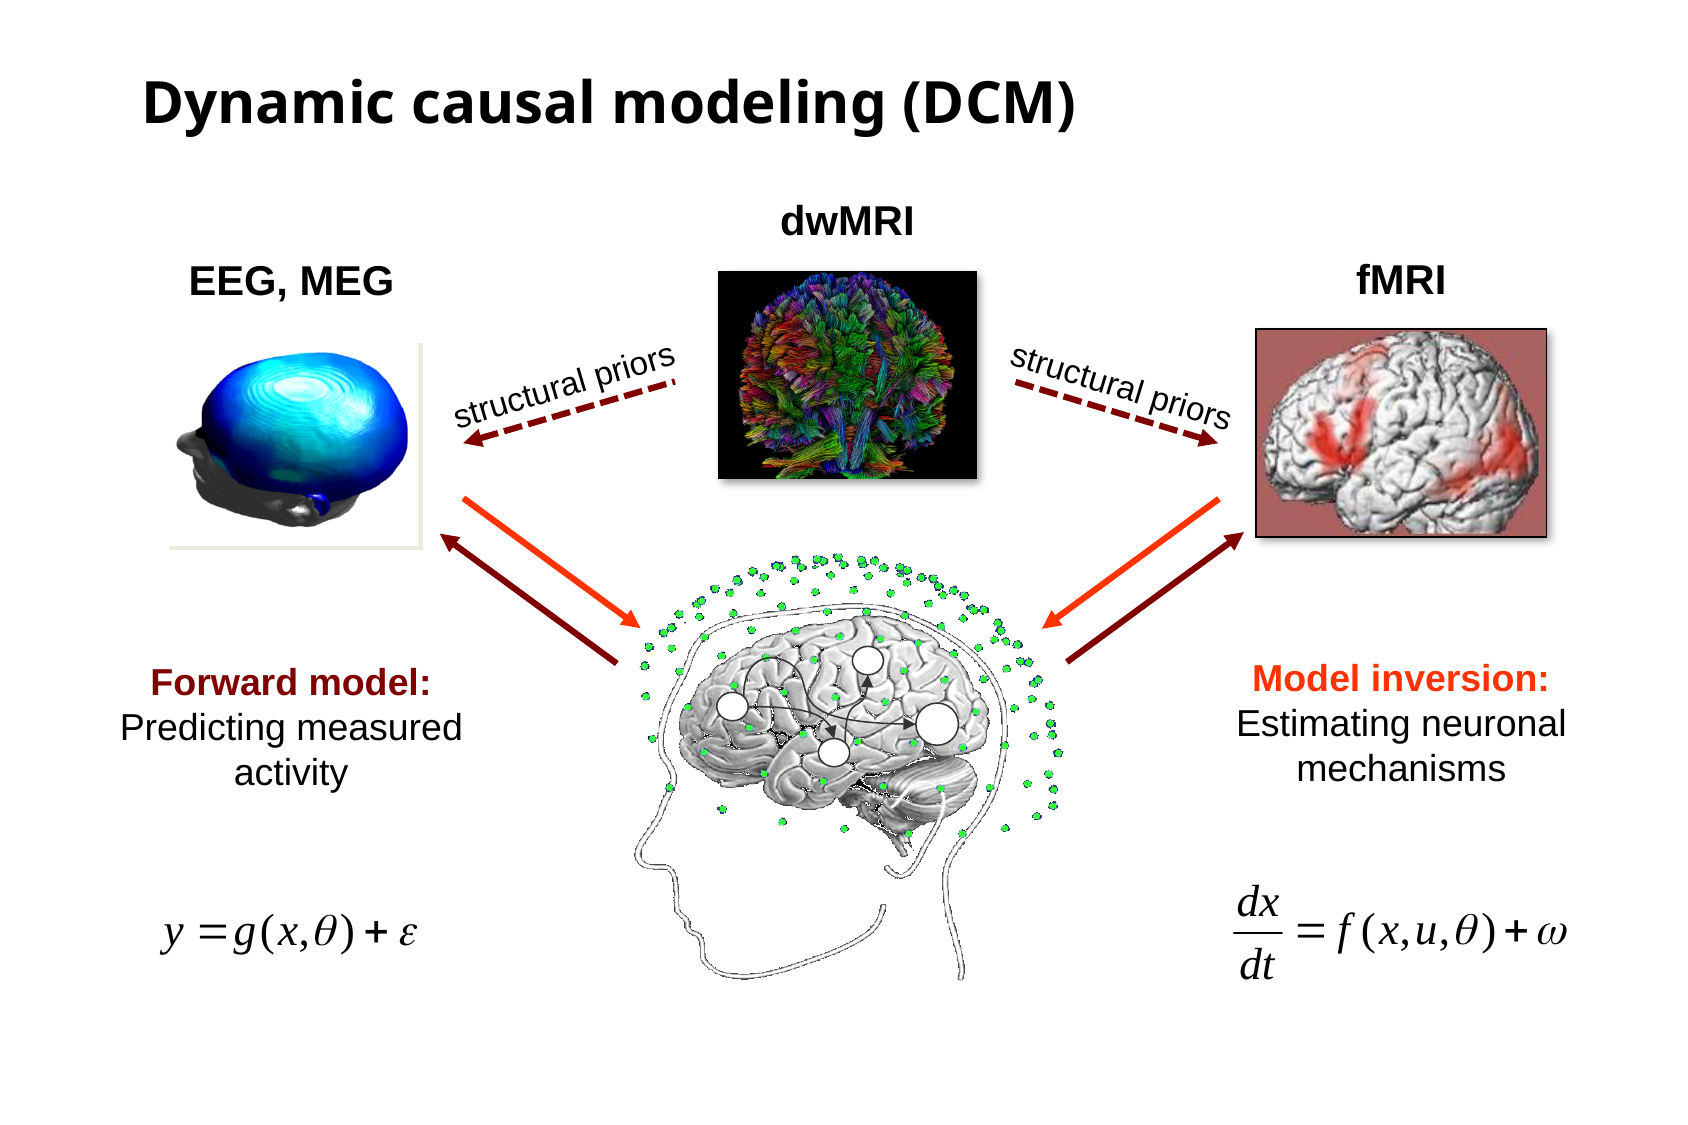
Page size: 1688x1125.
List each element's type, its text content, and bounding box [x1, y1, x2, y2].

text_box structural priors [990, 321, 1251, 450]
picture [718, 271, 977, 479]
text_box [1226, 872, 1577, 990]
picture [164, 338, 419, 546]
text_box EEG, MEG [163, 246, 420, 311]
text_box [463, 438, 479, 446]
text_box Dynamic causal modeling (DCM) [126, 57, 1646, 245]
text_box fMRI [1316, 245, 1487, 311]
text_box structural priors [431, 320, 696, 447]
text_box Forward model: Predicting measured activity [96, 650, 487, 801]
picture [1256, 329, 1546, 537]
text_box [1204, 440, 1217, 446]
text_box Model inversion: Estimating neuronal mechanisms [1206, 646, 1597, 797]
text_box [439, 533, 600, 652]
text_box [605, 545, 1069, 1003]
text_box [152, 903, 432, 964]
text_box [716, 646, 959, 768]
text_box dwMRI [718, 186, 977, 252]
text_box [1074, 532, 1244, 657]
